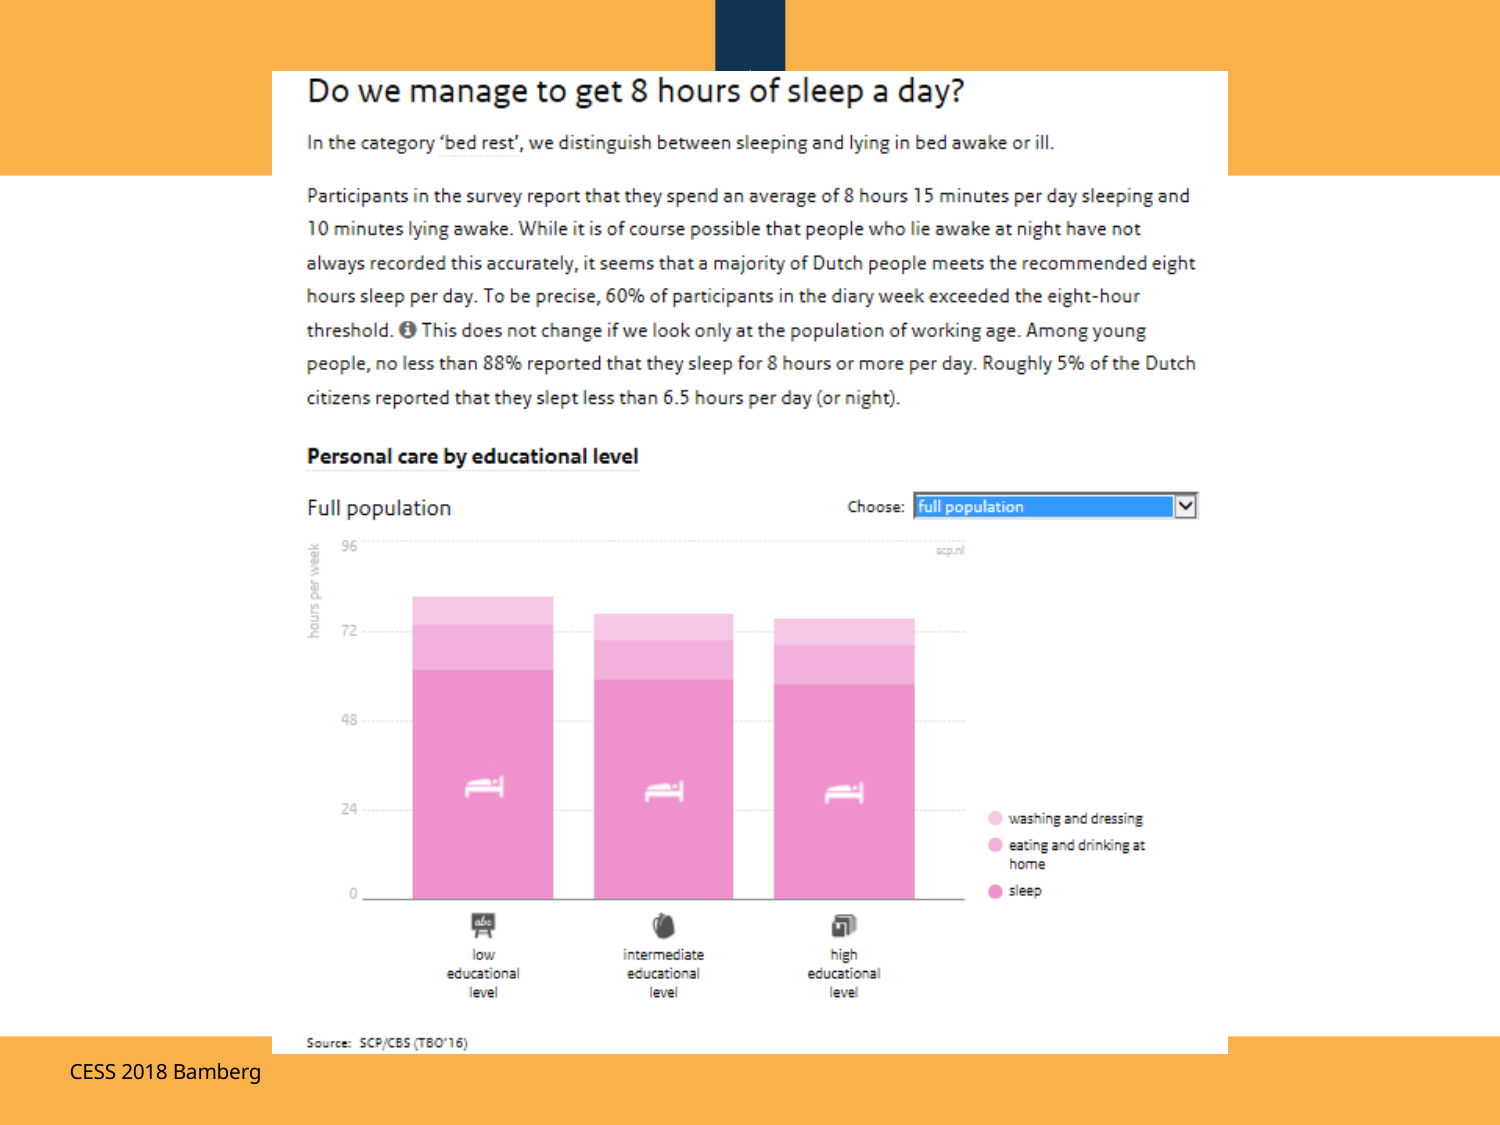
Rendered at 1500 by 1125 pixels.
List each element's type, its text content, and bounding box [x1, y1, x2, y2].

picture [0, 0, 1500, 1054]
footer CESS 2018 Bamberg [54, 1050, 1482, 1103]
